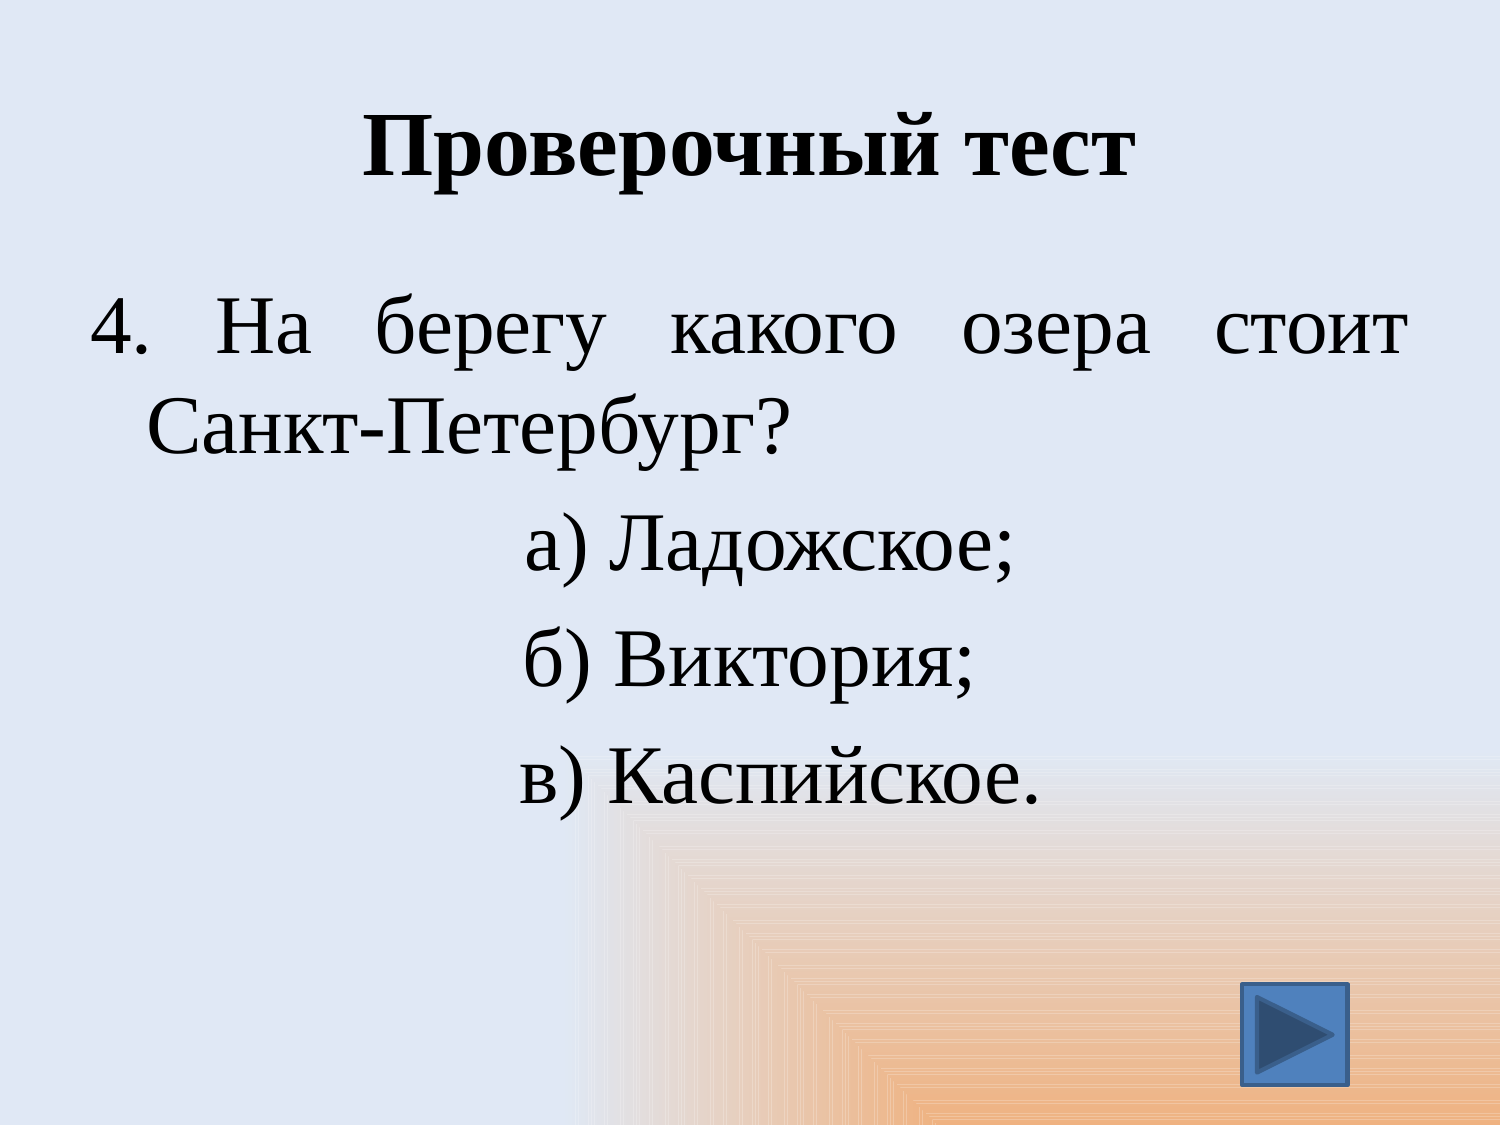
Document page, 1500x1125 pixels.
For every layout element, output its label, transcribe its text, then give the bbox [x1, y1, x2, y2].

text_box [1240, 982, 1350, 1087]
list 4. На берегу какого озера стоит Санкт-Петербург? а) Ладожское; б) Виктория; в) Каспийское. [74, 262, 1426, 1006]
title Проверочный тест [74, 44, 1426, 233]
